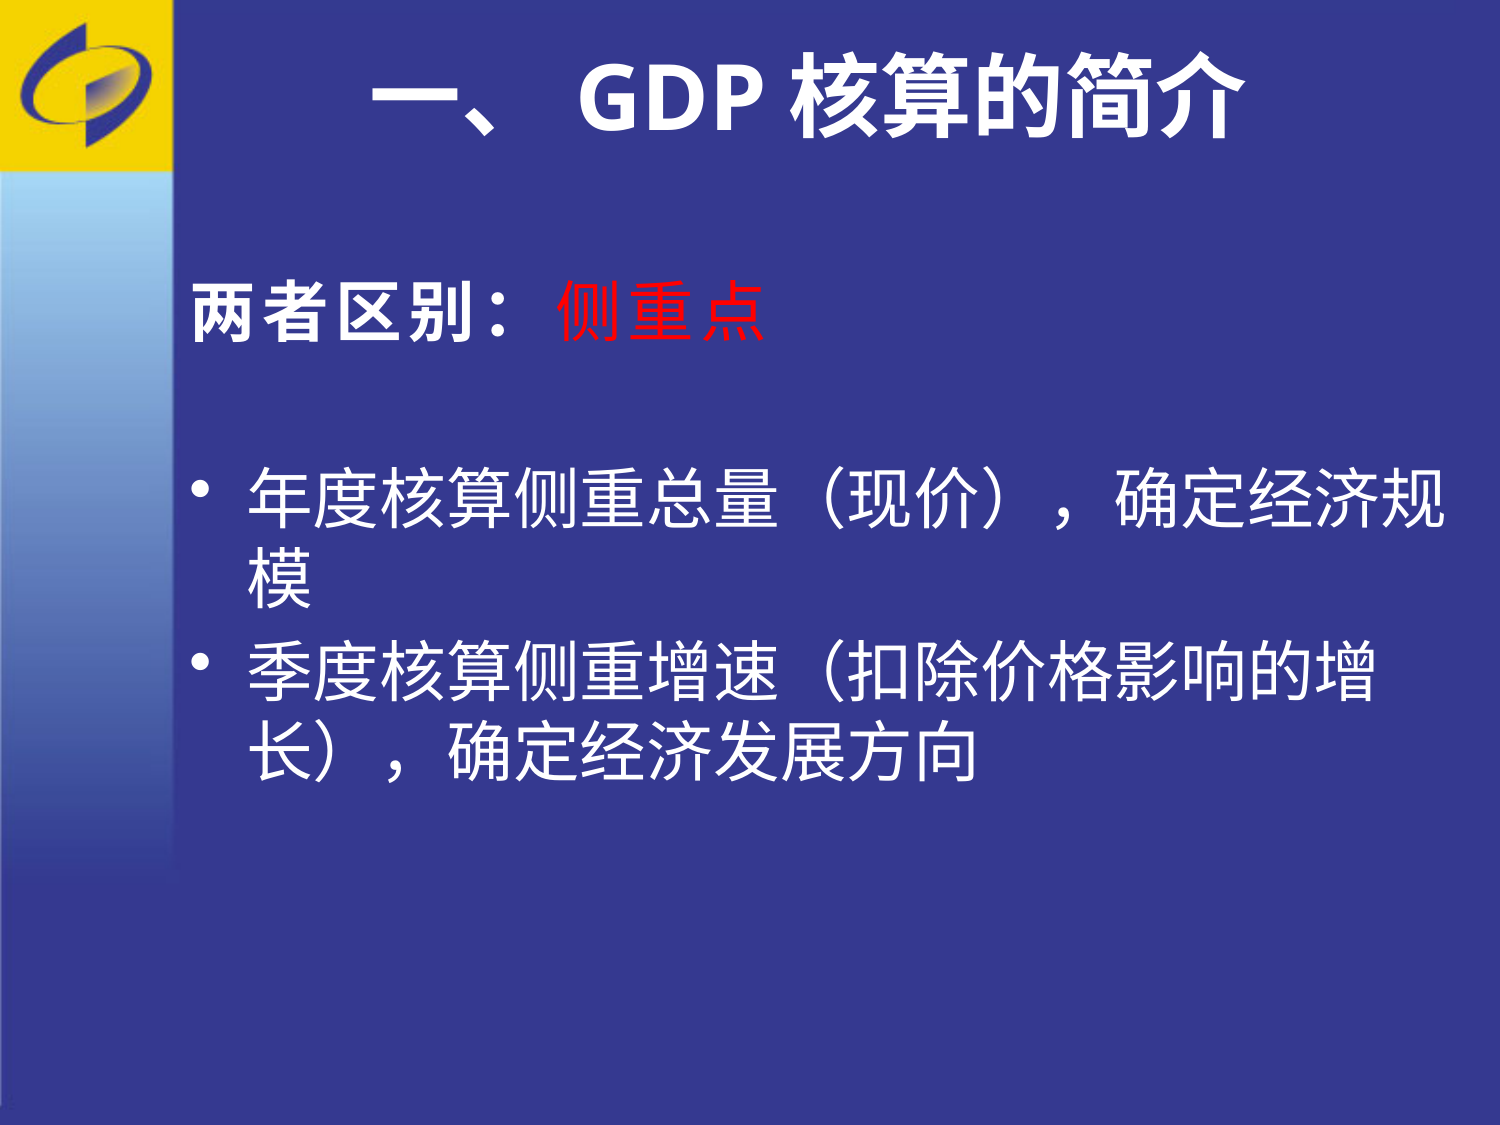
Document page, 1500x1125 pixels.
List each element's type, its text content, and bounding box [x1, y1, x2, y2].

picture [0, 0, 1500, 1125]
title 一、GDP核算的简介 [175, 0, 1442, 188]
list 两者区别：侧重点 年度核算侧重总量（现价），确定经济规模 季度核算侧重增速（扣除价格影响的增长），确定经济发展方向 [174, 222, 1500, 1001]
